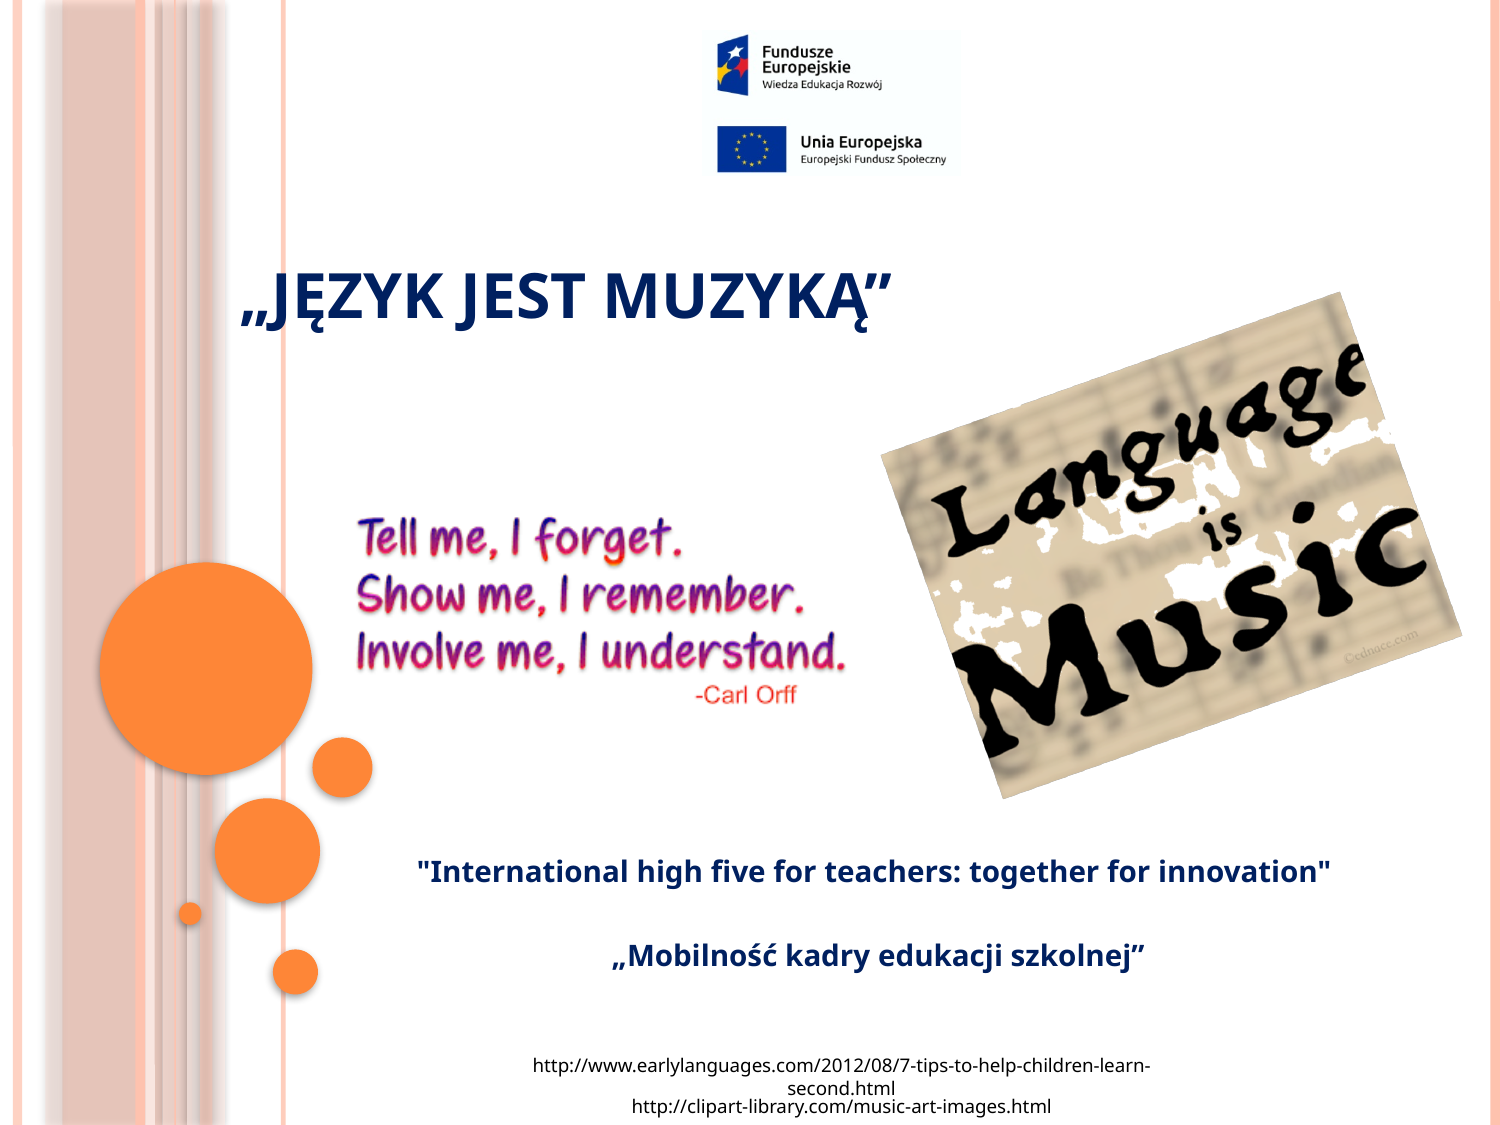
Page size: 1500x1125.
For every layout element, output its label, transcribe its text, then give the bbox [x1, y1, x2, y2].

title „JĘZYK JEST MUZYKĄ” [225, 172, 1500, 414]
text_box http://www.earlylanguages.com/2012/08/7-tips-to-help-children-learn-second.html [466, 1046, 1217, 1087]
picture [324, 491, 883, 713]
text_box http://clipart-library.com/music-art-images.html [466, 1087, 1217, 1125]
picture [881, 292, 1462, 799]
picture [702, 30, 962, 177]
subtitle "International high five for teachers: together for innovation" „Mobilność kadry edukacji szkolnej” [371, 846, 1385, 1071]
